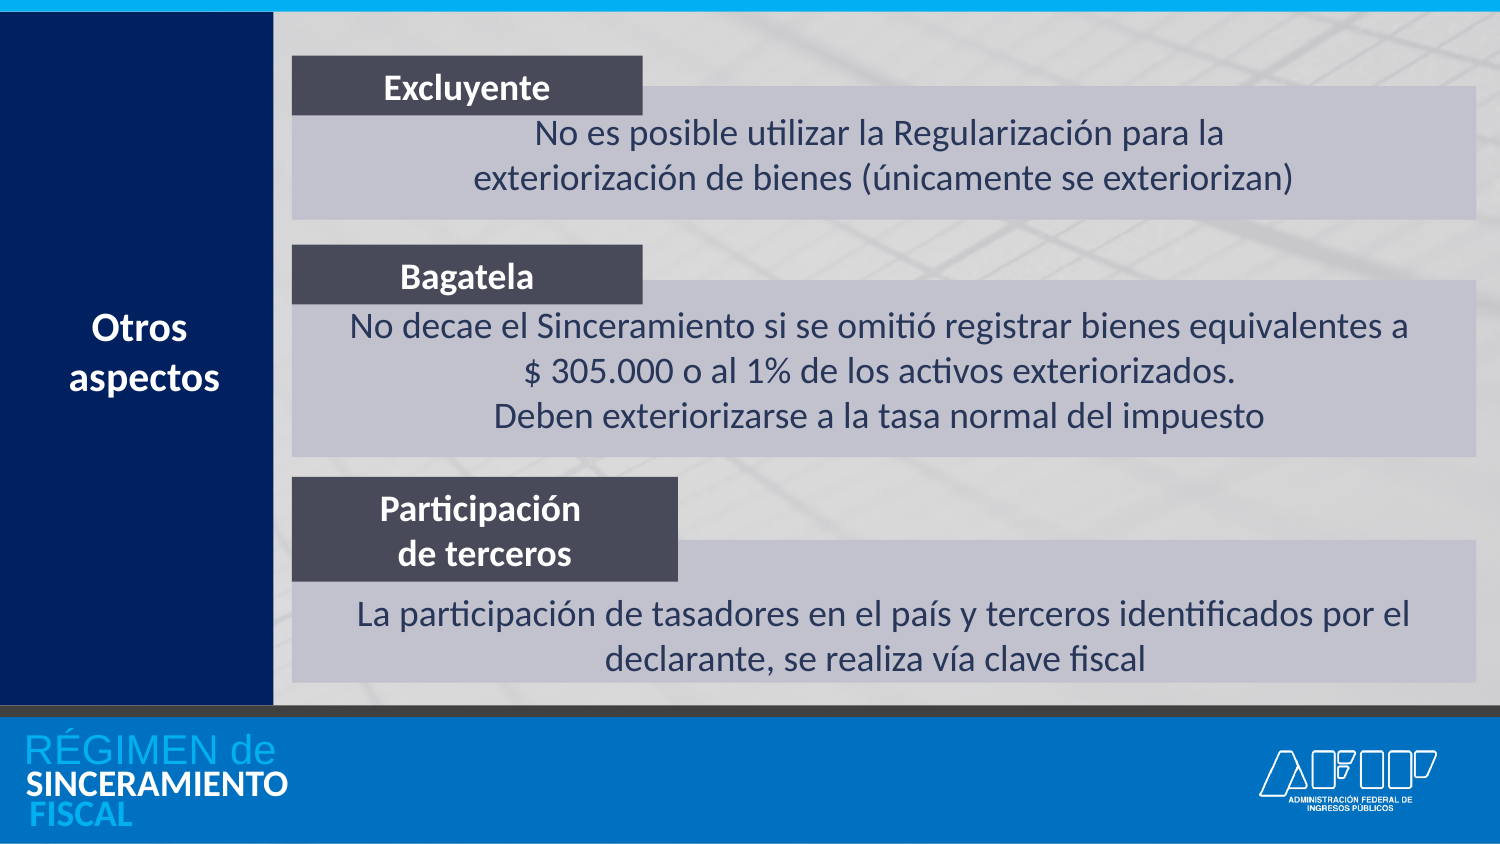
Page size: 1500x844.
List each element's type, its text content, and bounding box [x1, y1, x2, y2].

text_box [0, 10, 276, 708]
text_box Otros aspectos [53, 291, 236, 407]
text_box Excluyente [291, 55, 643, 116]
text_box Bagatela [291, 244, 643, 305]
text_box No es posible utilizar la Regularización para la exteriorización de bienes (únicamente se exteriorizan) [290, 84, 1479, 222]
text_box Participación de terceros [291, 476, 678, 582]
text_box La participación de tasadores en el país y terceros identificados por el declarante, se realiza vía clave fiscal [290, 538, 1479, 685]
text_box No decae el Sinceramiento si se omitió registrar bienes equivalentes a $ 305.000 o al 1% de los activos exteriorizados. Deben exteriorizarse a la tasa normal del impuesto [290, 278, 1479, 459]
